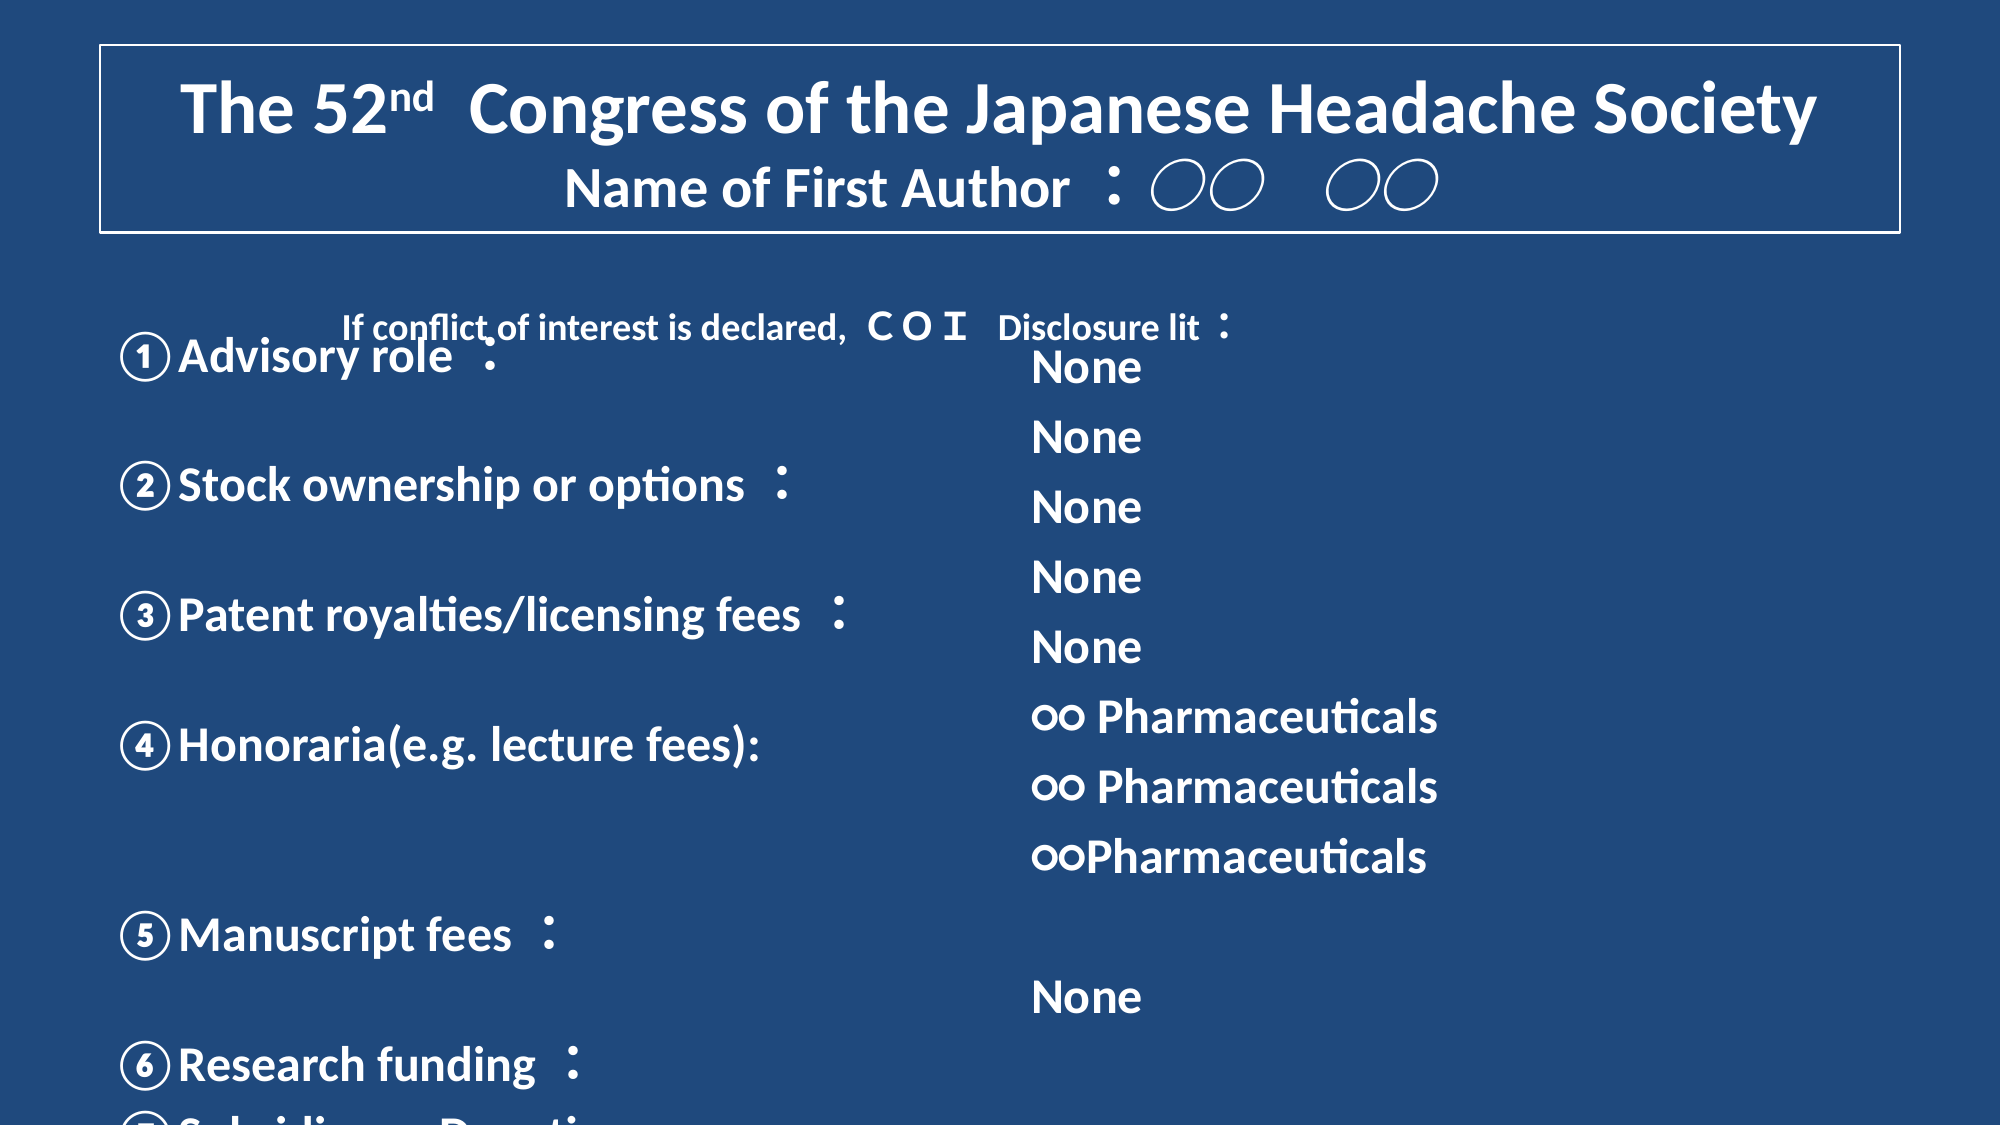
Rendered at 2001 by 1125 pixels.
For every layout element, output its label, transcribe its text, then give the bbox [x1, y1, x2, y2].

list If conflict of interest is declared, ＣＯＩ Disclosure lit： [326, 251, 1675, 357]
title The 52nd Congress of the Japanese Headache Society Name of First Author：○○ ○○ [99, 45, 1900, 233]
list None None None None None ○○ Pharmaceuticals ○○ Pharmaceuticals ○○Pharmaceuticals None [1015, 326, 1900, 1064]
list ①Advisory role： ②Stock ownership or options： ③Patent royalties/licensing fees： ④Honoraria(e.g. lecture fees): ⑤Manuscript fees： ⑥Research funding： ⑦Subsidies or Donations: ⑧Endowed departments by commercial entities： ⑨Others(e.g. trips, travel, or gifts, which are not related to research) ： [97, 314, 982, 963]
